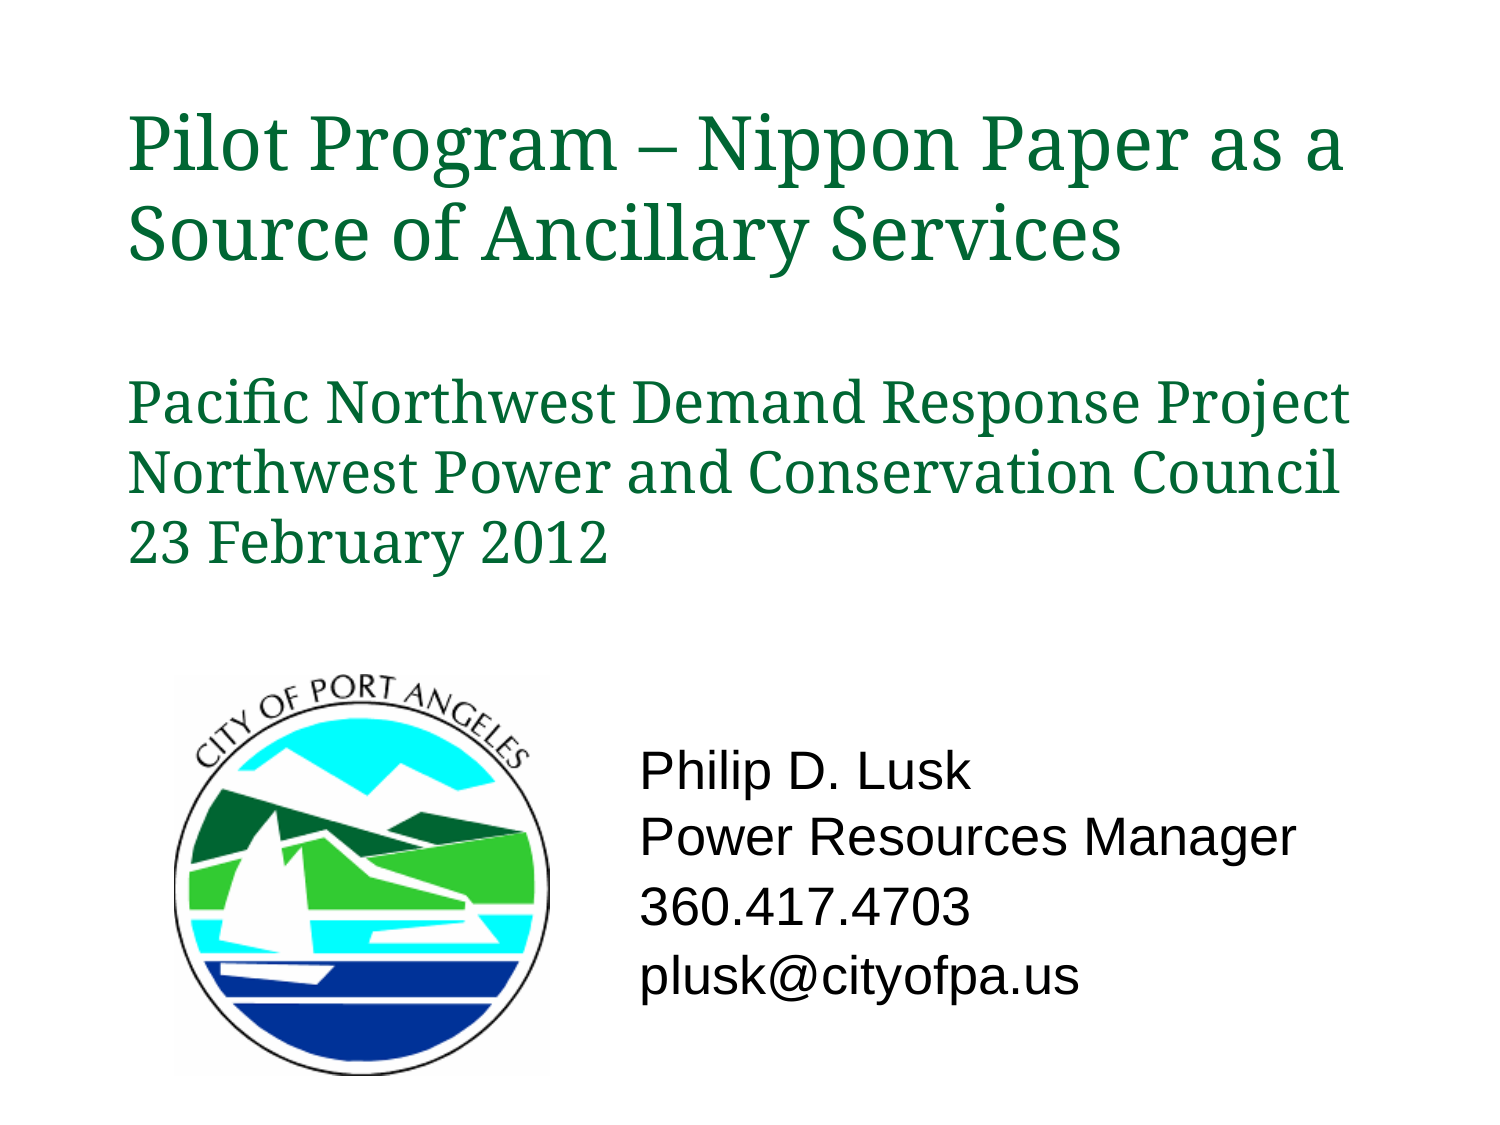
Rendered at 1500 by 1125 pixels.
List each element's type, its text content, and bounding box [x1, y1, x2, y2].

title Pilot Program – Nippon Paper as a Source of Ancillary Services Pacific Northwest Demand Response Project Northwest Power and Conservation Council 23 February 2012 [112, 87, 1463, 388]
picture [174, 674, 551, 1077]
subtitle Philip D. Lusk Power Resources Manager 360.417.4703 plusk@cityofpa.us [324, 674, 1375, 1088]
